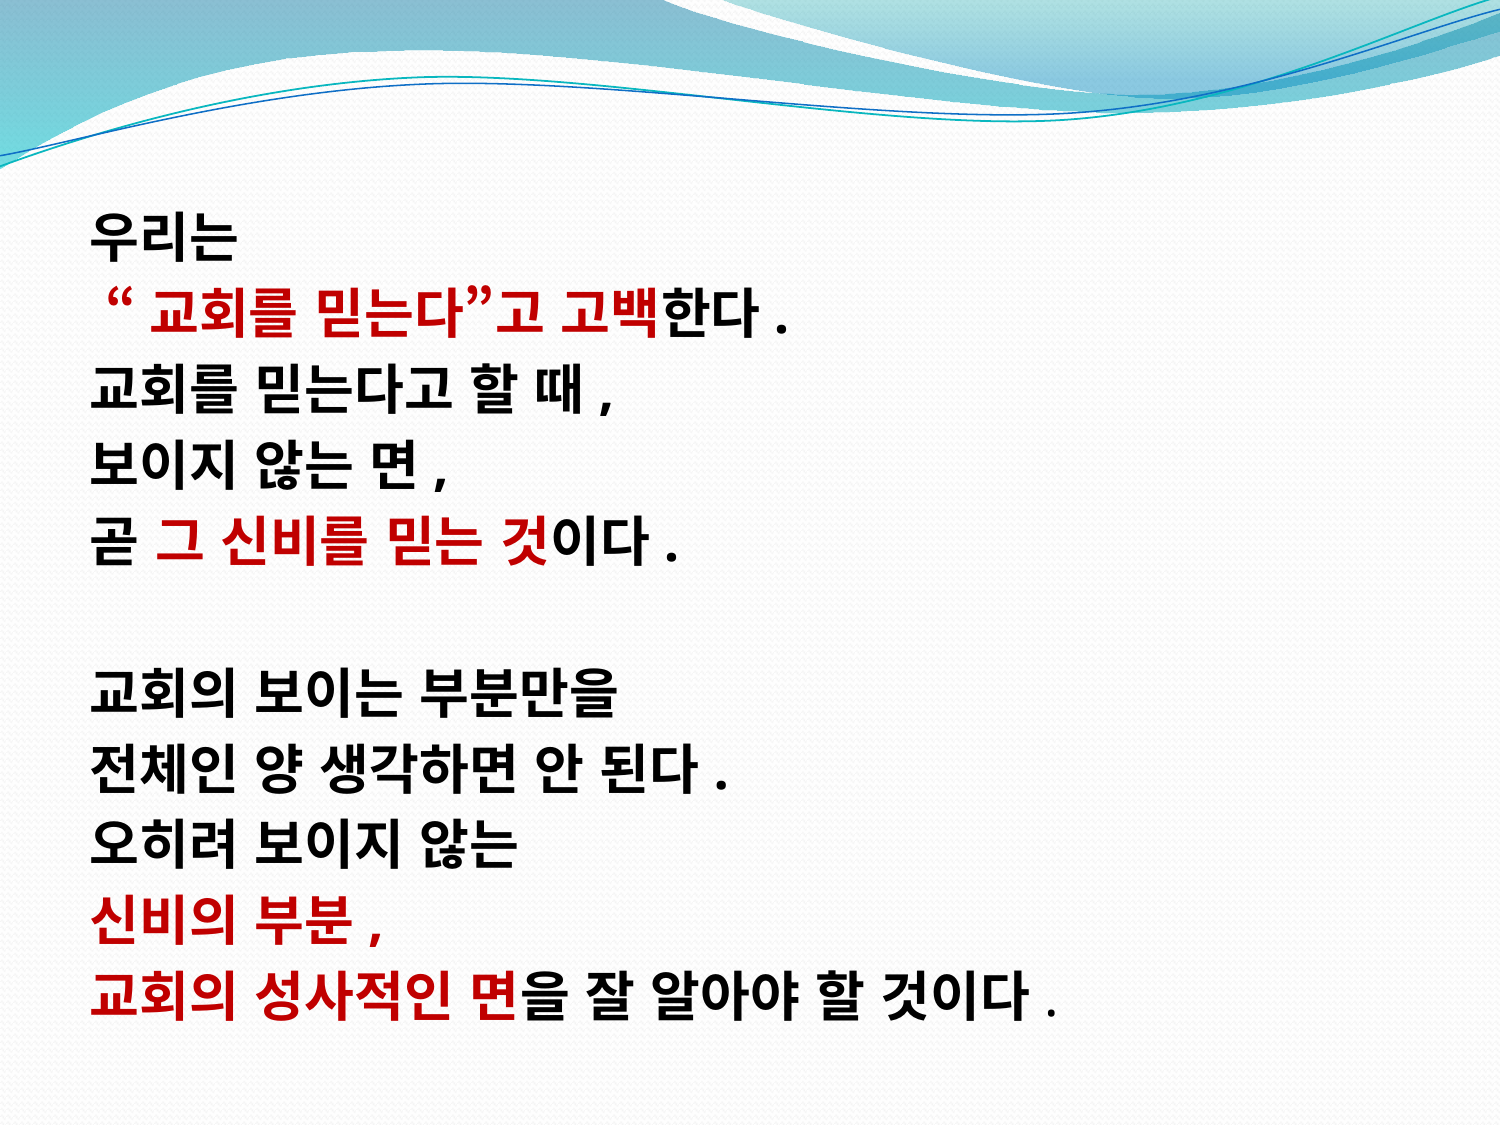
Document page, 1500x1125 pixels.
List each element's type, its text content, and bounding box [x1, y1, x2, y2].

list 우리는 “교회를 믿는다”고 고백한다. 교회를 믿는다고 할 때, 보이지 않는 면, 곧 그 신비를 믿는 것이다. 교회의 보이는 부분만을 전체인 양 생각하면 안 된다. 오히려 보이지 않는 신비의 부분, 교회의 성사적인 면을 잘 알아야 할 것이다. [75, 196, 1425, 1038]
